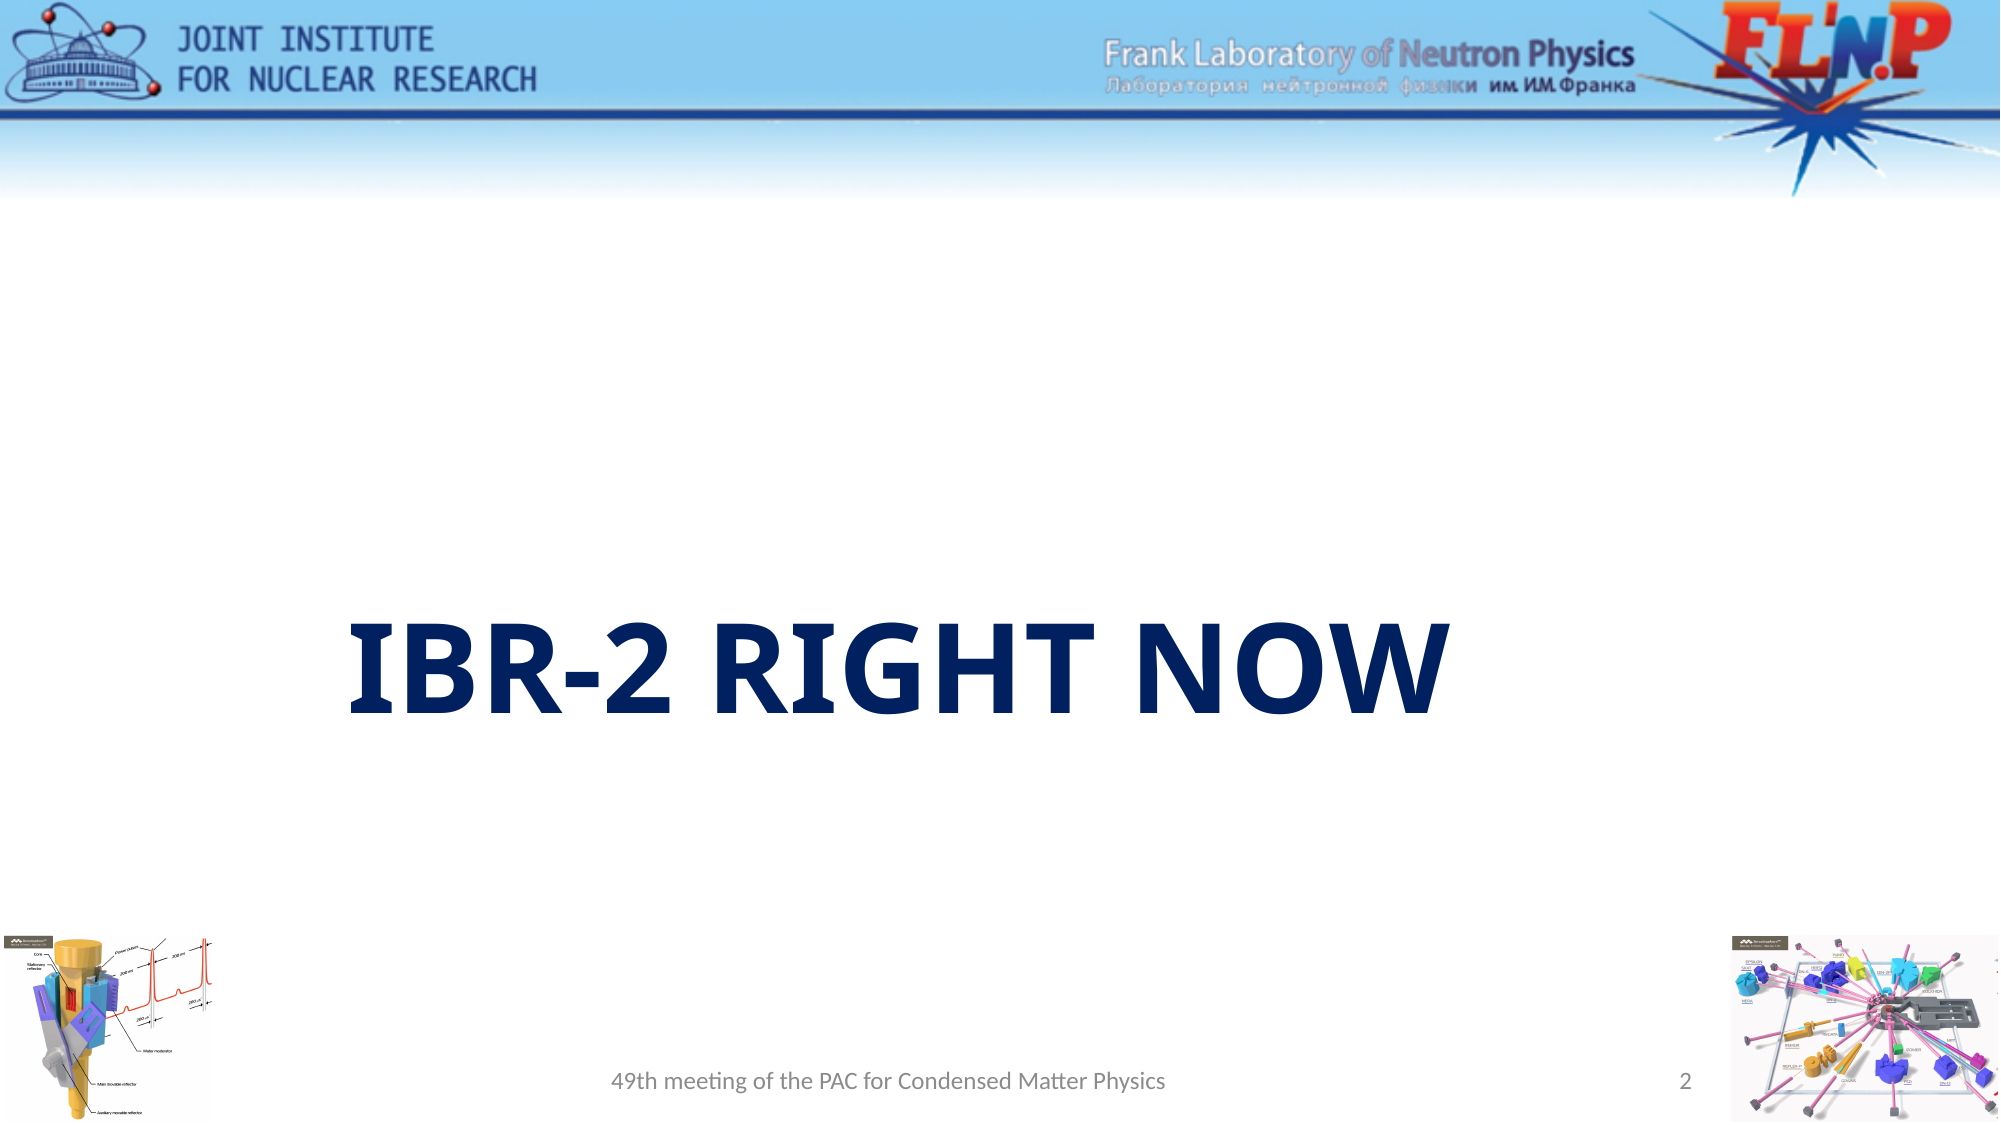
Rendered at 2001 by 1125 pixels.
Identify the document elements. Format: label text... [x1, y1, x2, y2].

footer 49th meeting of the PAC for Condensed Matter Physics [221, 1042, 1557, 1116]
picture [1731, 935, 1998, 1122]
picture [3, 935, 212, 1123]
title IBR-2 RIGHT NOW [332, 280, 1862, 749]
slide_number 2 [1580, 1049, 1708, 1110]
picture [0, 0, 2000, 198]
